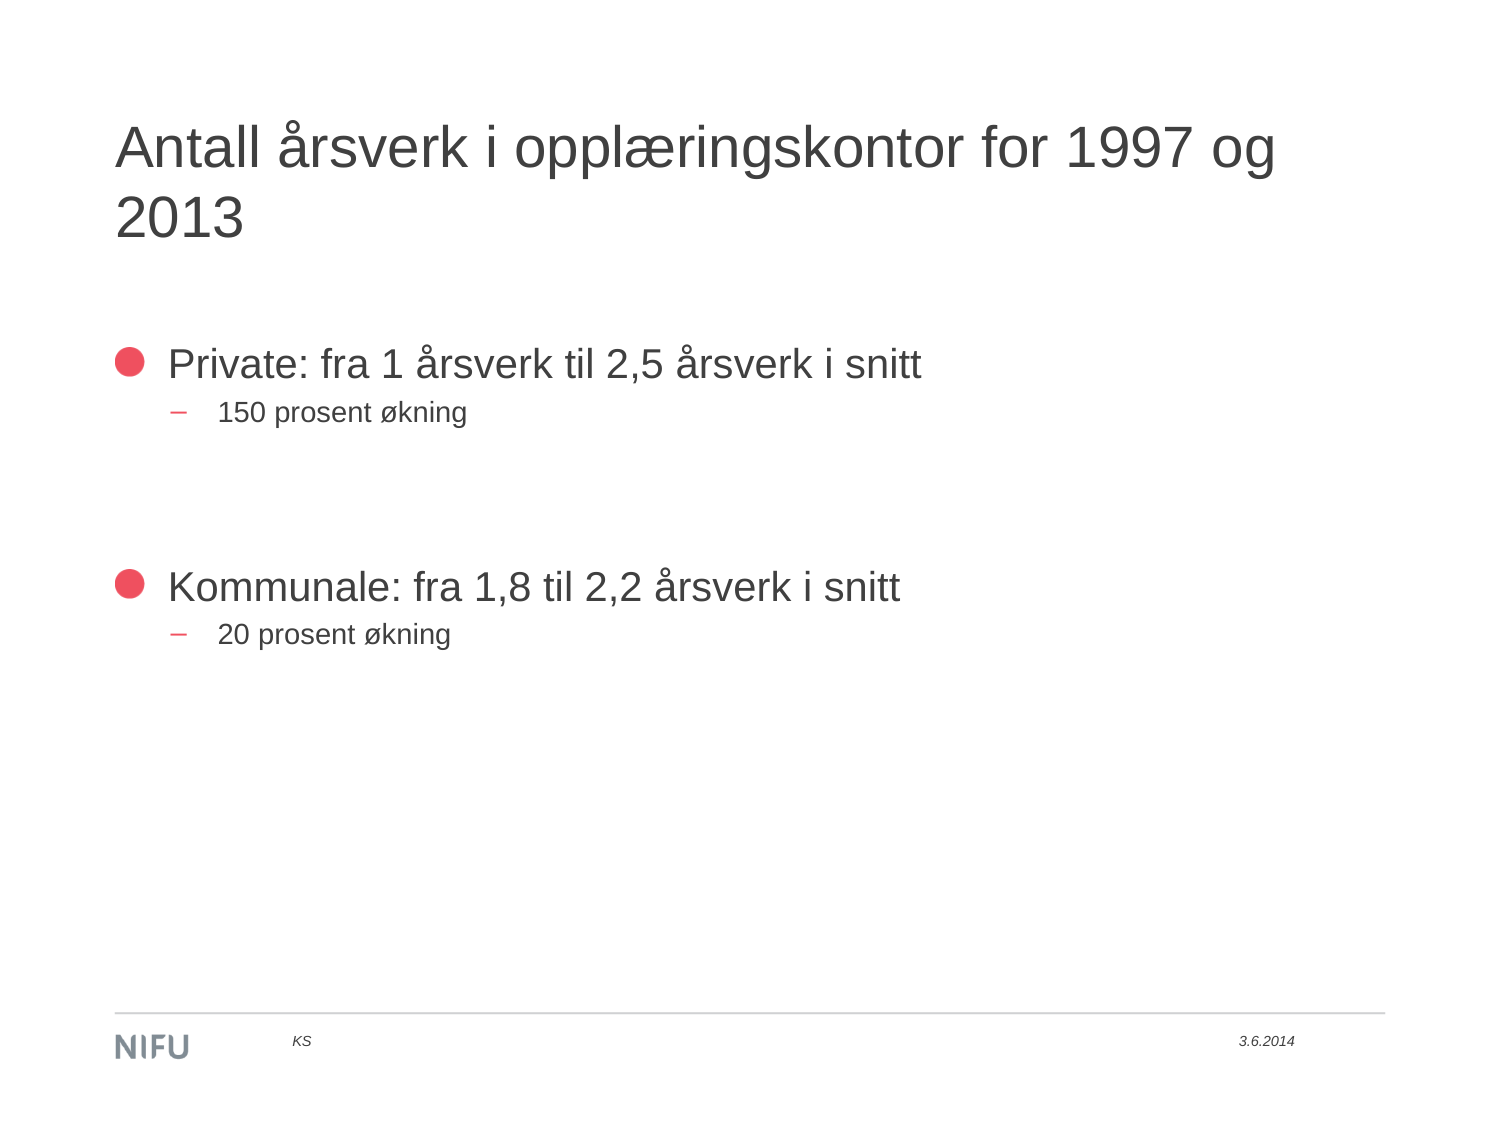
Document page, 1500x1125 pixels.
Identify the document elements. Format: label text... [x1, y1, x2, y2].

footer KS [292, 1031, 768, 1050]
picture [0, 1028, 196, 1125]
picture [115, 569, 145, 599]
picture [0, 981, 1500, 1023]
picture [115, 347, 145, 377]
list Private: fra 1 årsverk til 2,5 årsverk i snitt 150 prosent økning Kommunale: fra 1,8 til 2,2 årsverk i snitt 20 prosent økning [115, 278, 1385, 978]
title Antall årsverk i opplæringskontor for 1997 og 2013 [115, 109, 1385, 170]
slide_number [1239, 1031, 1329, 1050]
